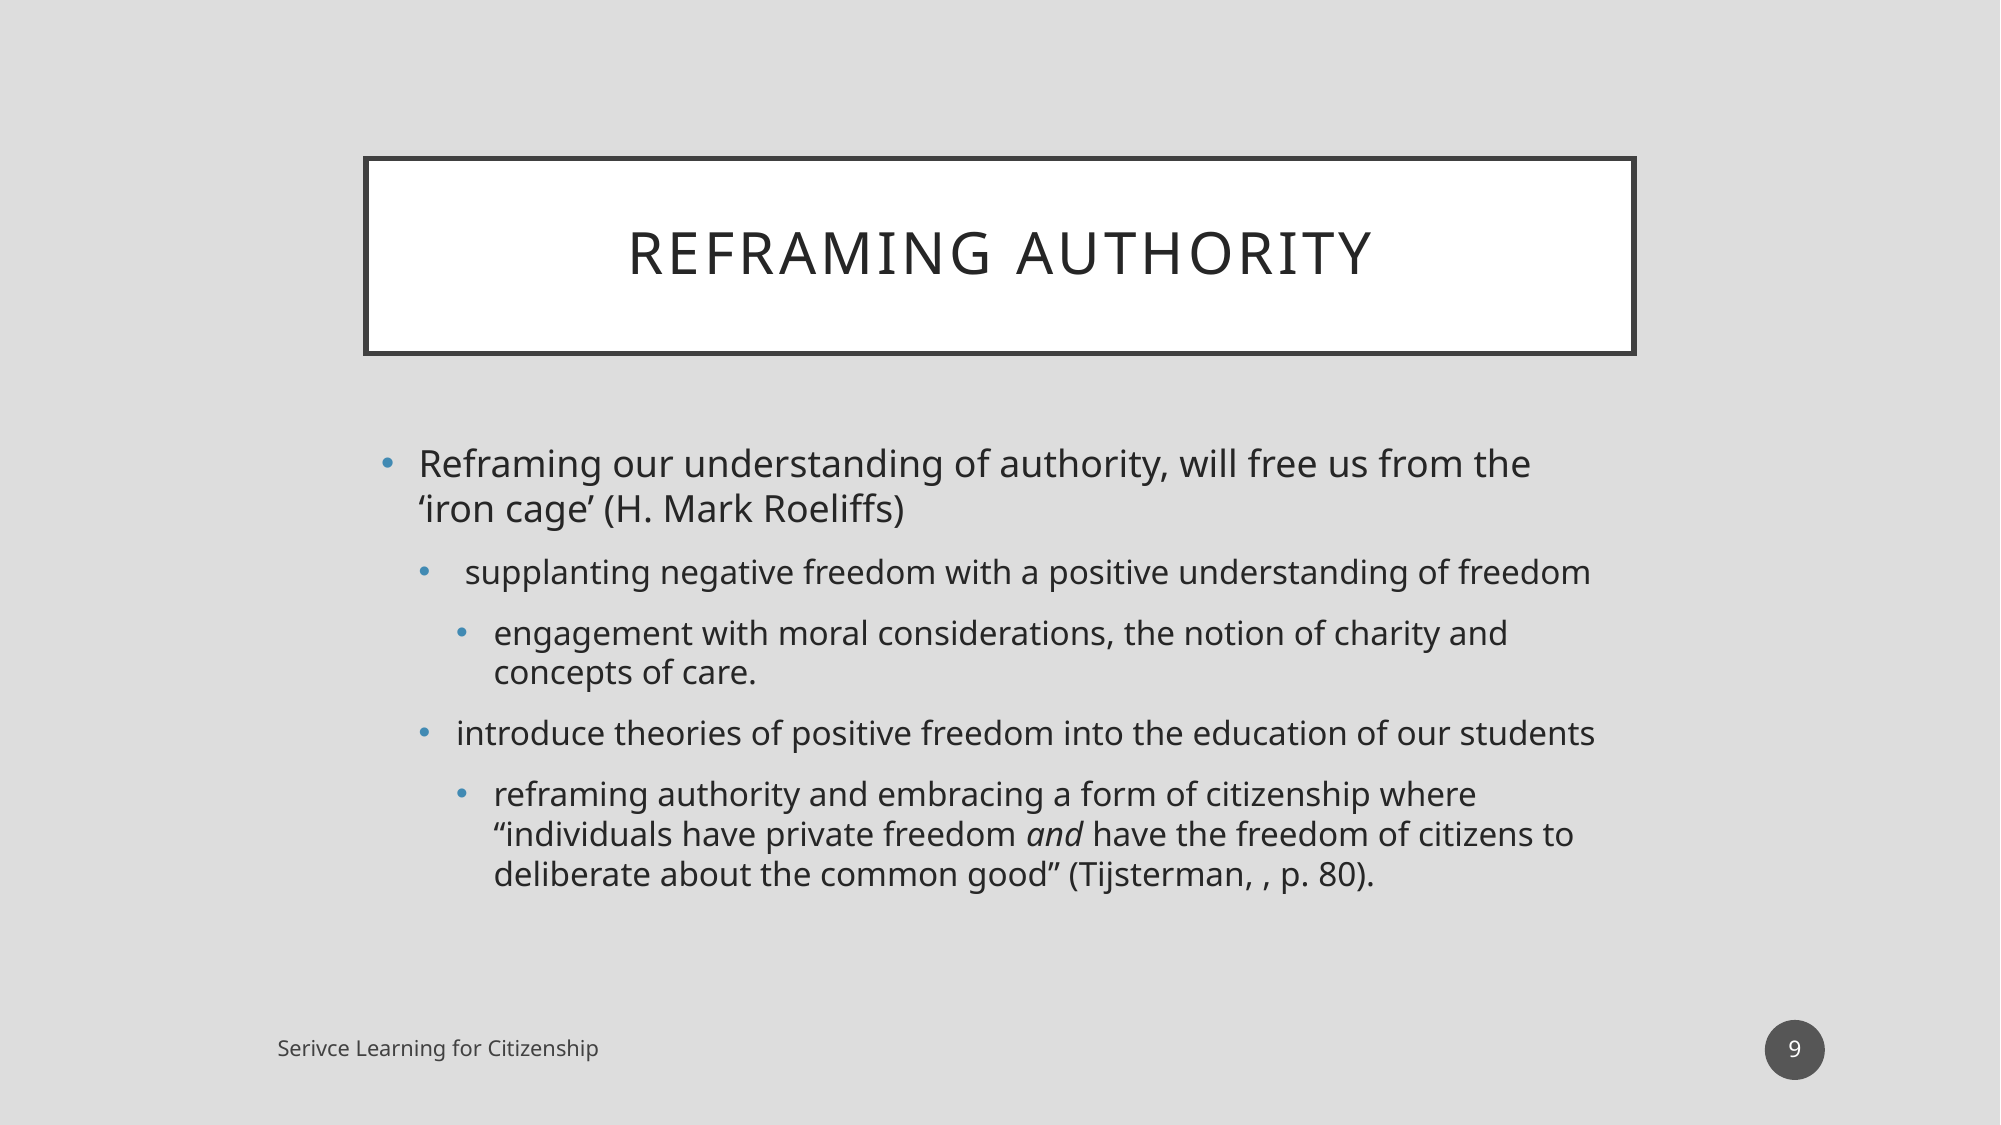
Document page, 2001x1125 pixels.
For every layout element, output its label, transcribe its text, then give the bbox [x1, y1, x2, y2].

list Reframing our understanding of authority, will free us from the ‘iron cage’ (H. Mark Roeliffs) supplanting negative freedom with a positive understanding of freedom engagement with moral considerations, the notion of charity and concepts of care. introduce theories of positive freedom into the education of our students reframing authority and embracing a form of citizenship where “individuals have private freedom and have the freedom of citizens to deliberate about the common good” (Tijsterman, , p. 80). [366, 432, 1634, 942]
footer Serivce Learning for Citizenship [262, 1023, 1231, 1076]
slide_number 9 [1764, 1019, 1825, 1080]
title Reframing Authority [363, 156, 1637, 356]
